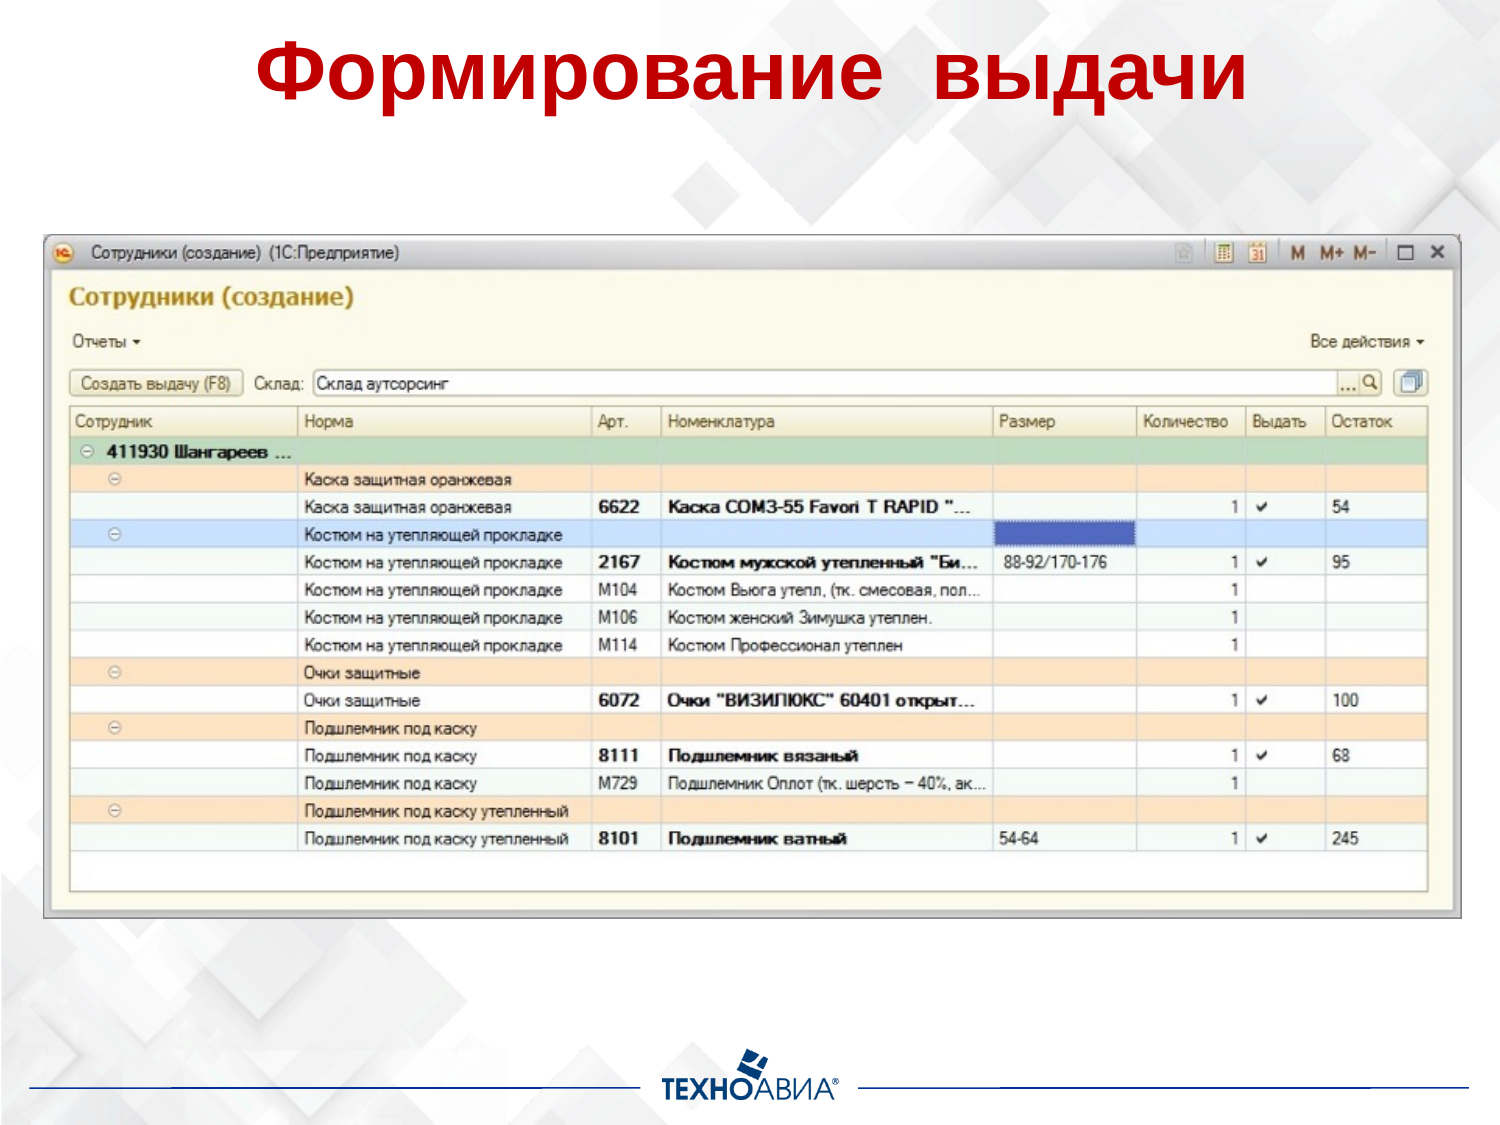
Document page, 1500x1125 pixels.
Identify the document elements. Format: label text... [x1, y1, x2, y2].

picture [1, 0, 1500, 1125]
text_box Формирование выдачи [74, 0, 1430, 134]
